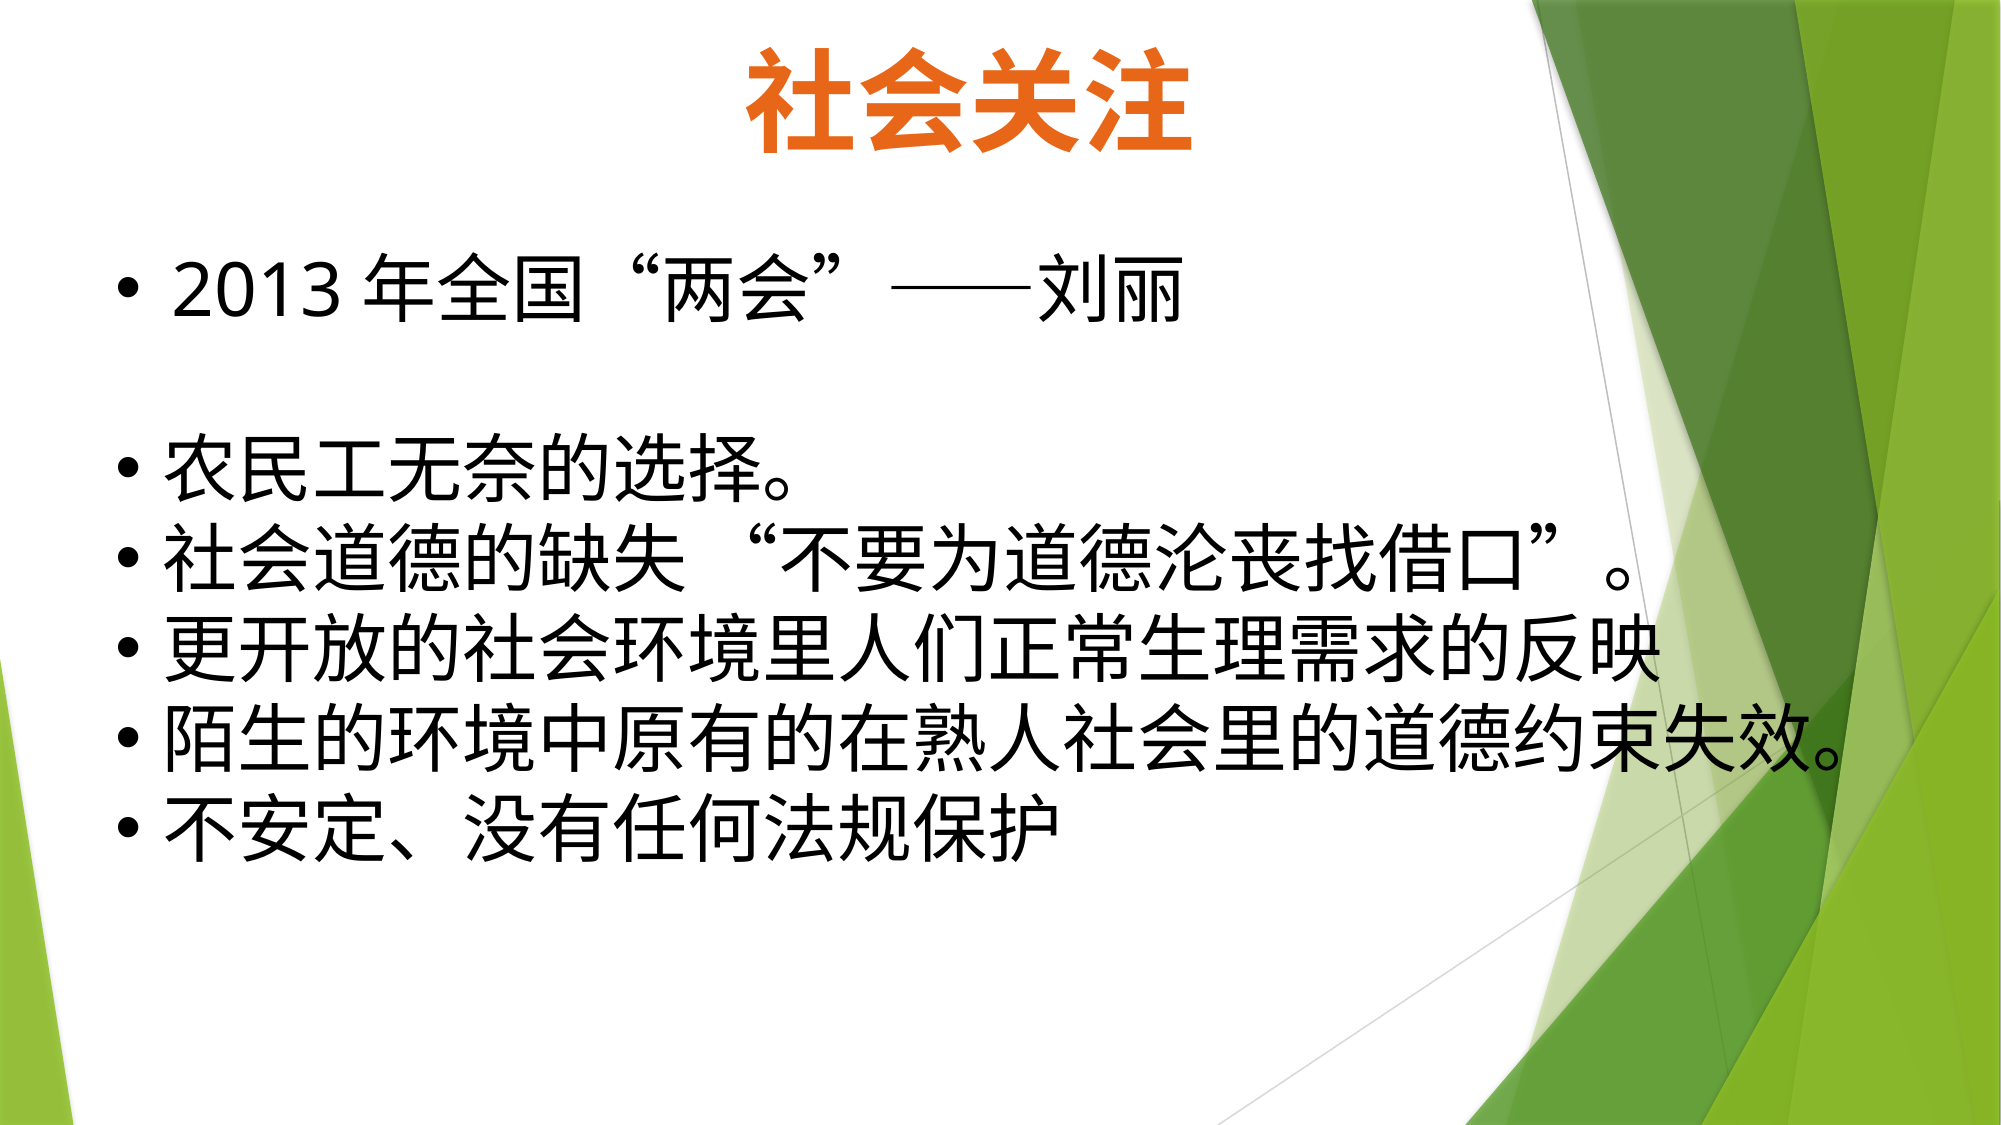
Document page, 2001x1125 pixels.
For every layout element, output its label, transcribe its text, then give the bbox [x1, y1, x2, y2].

text_box 社会关注 [729, 23, 1211, 174]
text_box 2013年全国“两会”——刘丽 农民工无奈的选择。 社会道德的缺失 “不要为道德沦丧找借口”。 更开放的社会环境里人们正常生理需求的反映 陌生的环境中原有的在熟人社会里的道德约束失效。 不安定、没有任何法规保护 [100, 234, 2000, 879]
